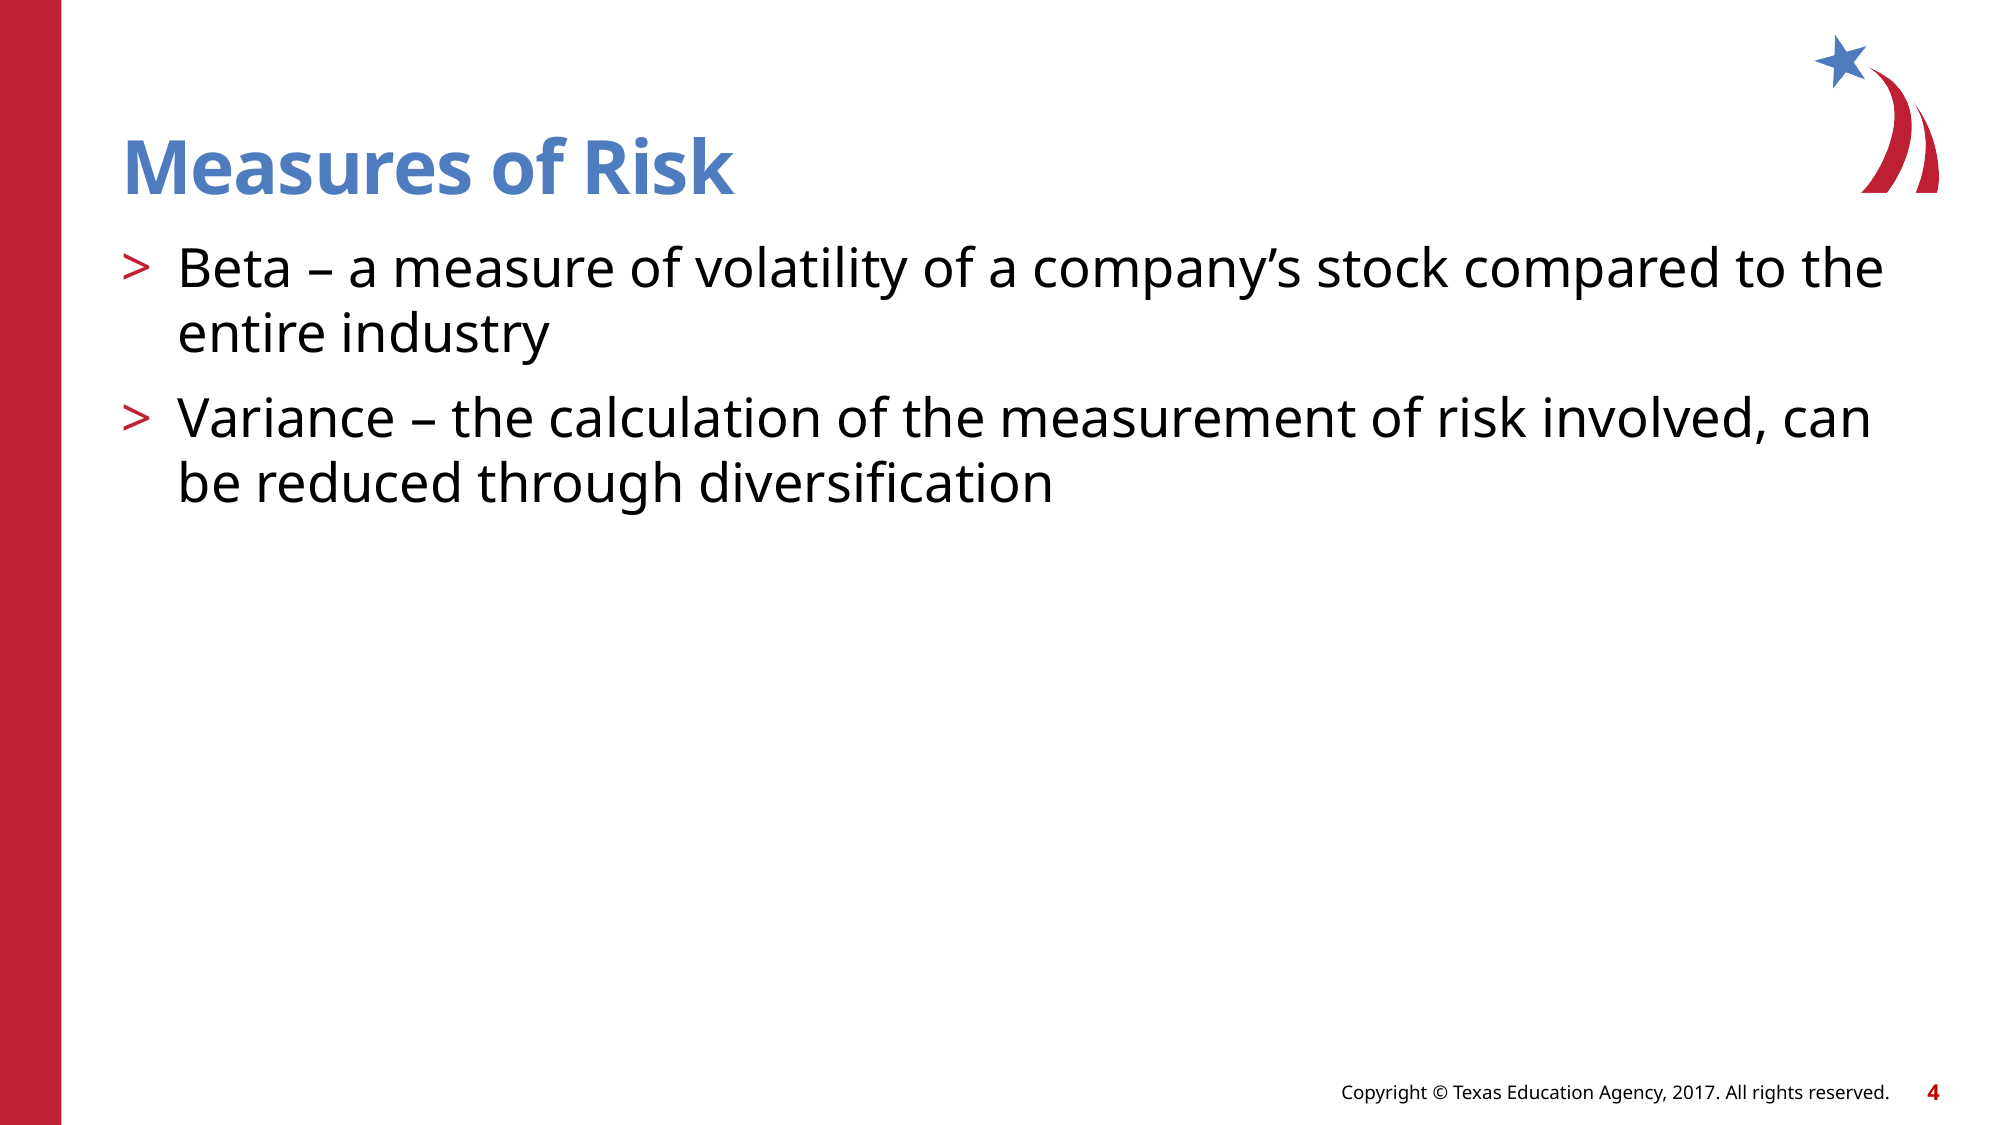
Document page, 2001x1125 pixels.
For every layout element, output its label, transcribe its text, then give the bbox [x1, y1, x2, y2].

list Beta – a measure of volatility of a company’s stock compared to the entire industry Variance – the calculation of the measurement of risk involved, can be reduced through diversification [121, 233, 1936, 1010]
picture [1814, 34, 1939, 193]
title Measures of Risk [121, 66, 1772, 211]
